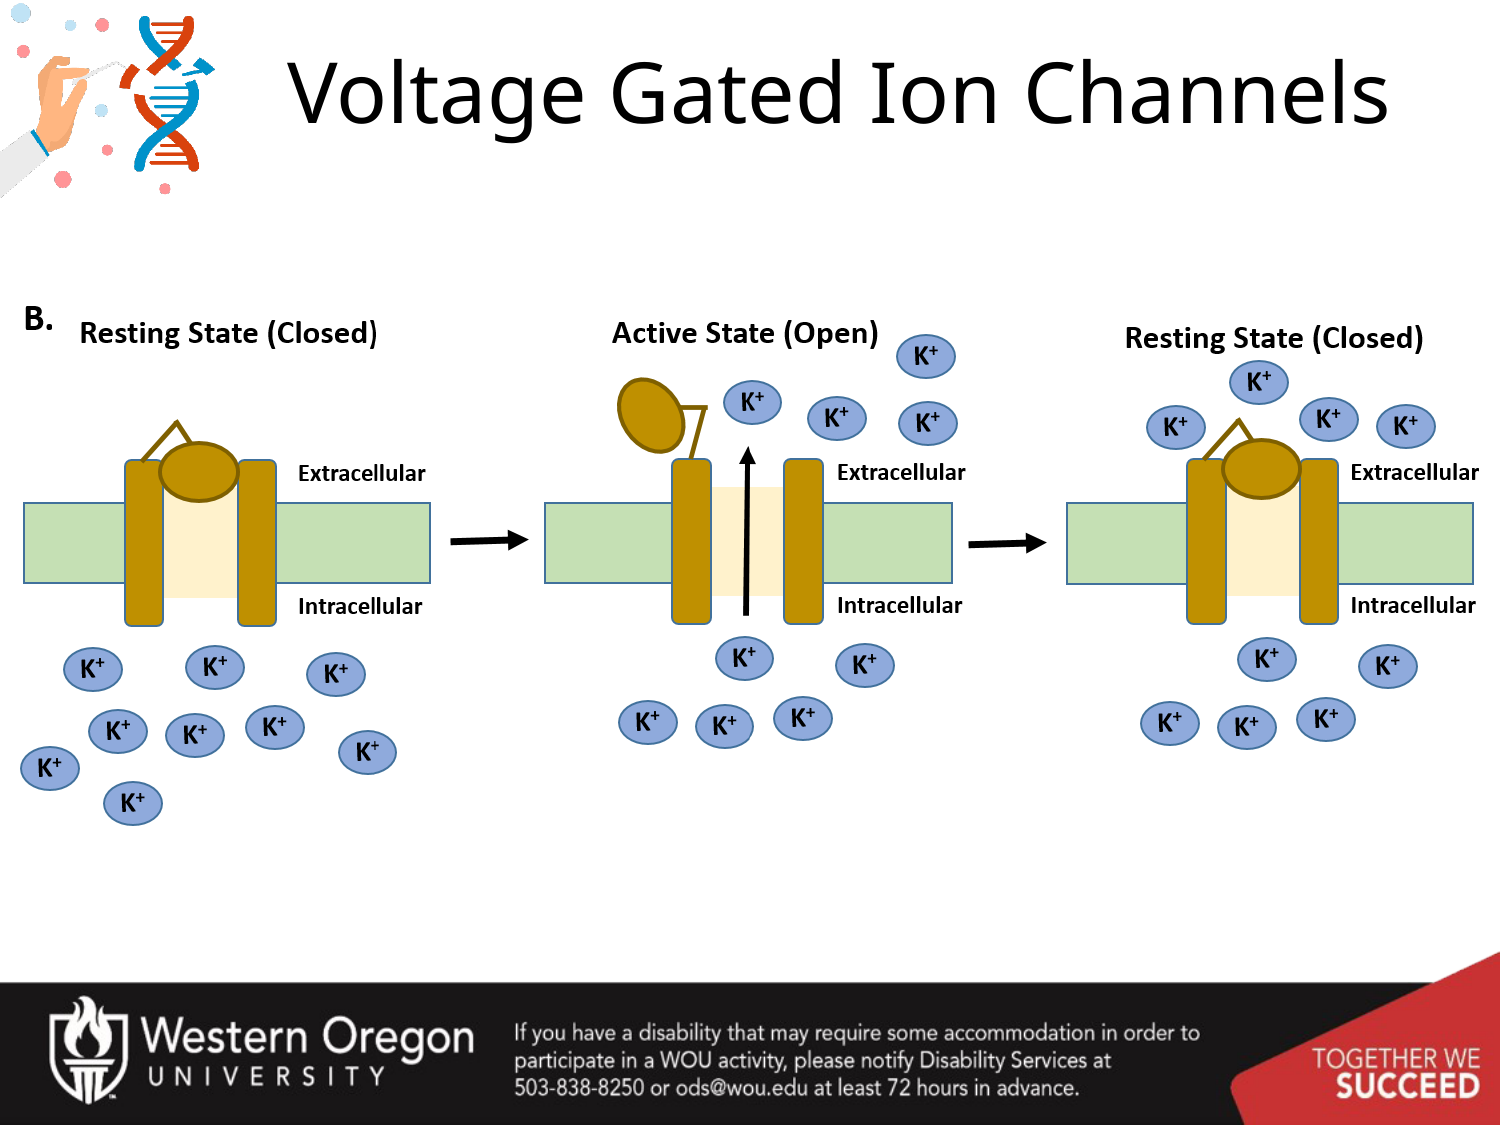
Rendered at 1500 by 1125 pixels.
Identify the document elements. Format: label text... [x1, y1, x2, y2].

title Voltage Gated Ion Channels [272, 32, 1456, 160]
picture [0, 946, 1500, 1125]
picture [0, 3, 215, 198]
picture [0, 286, 1500, 838]
